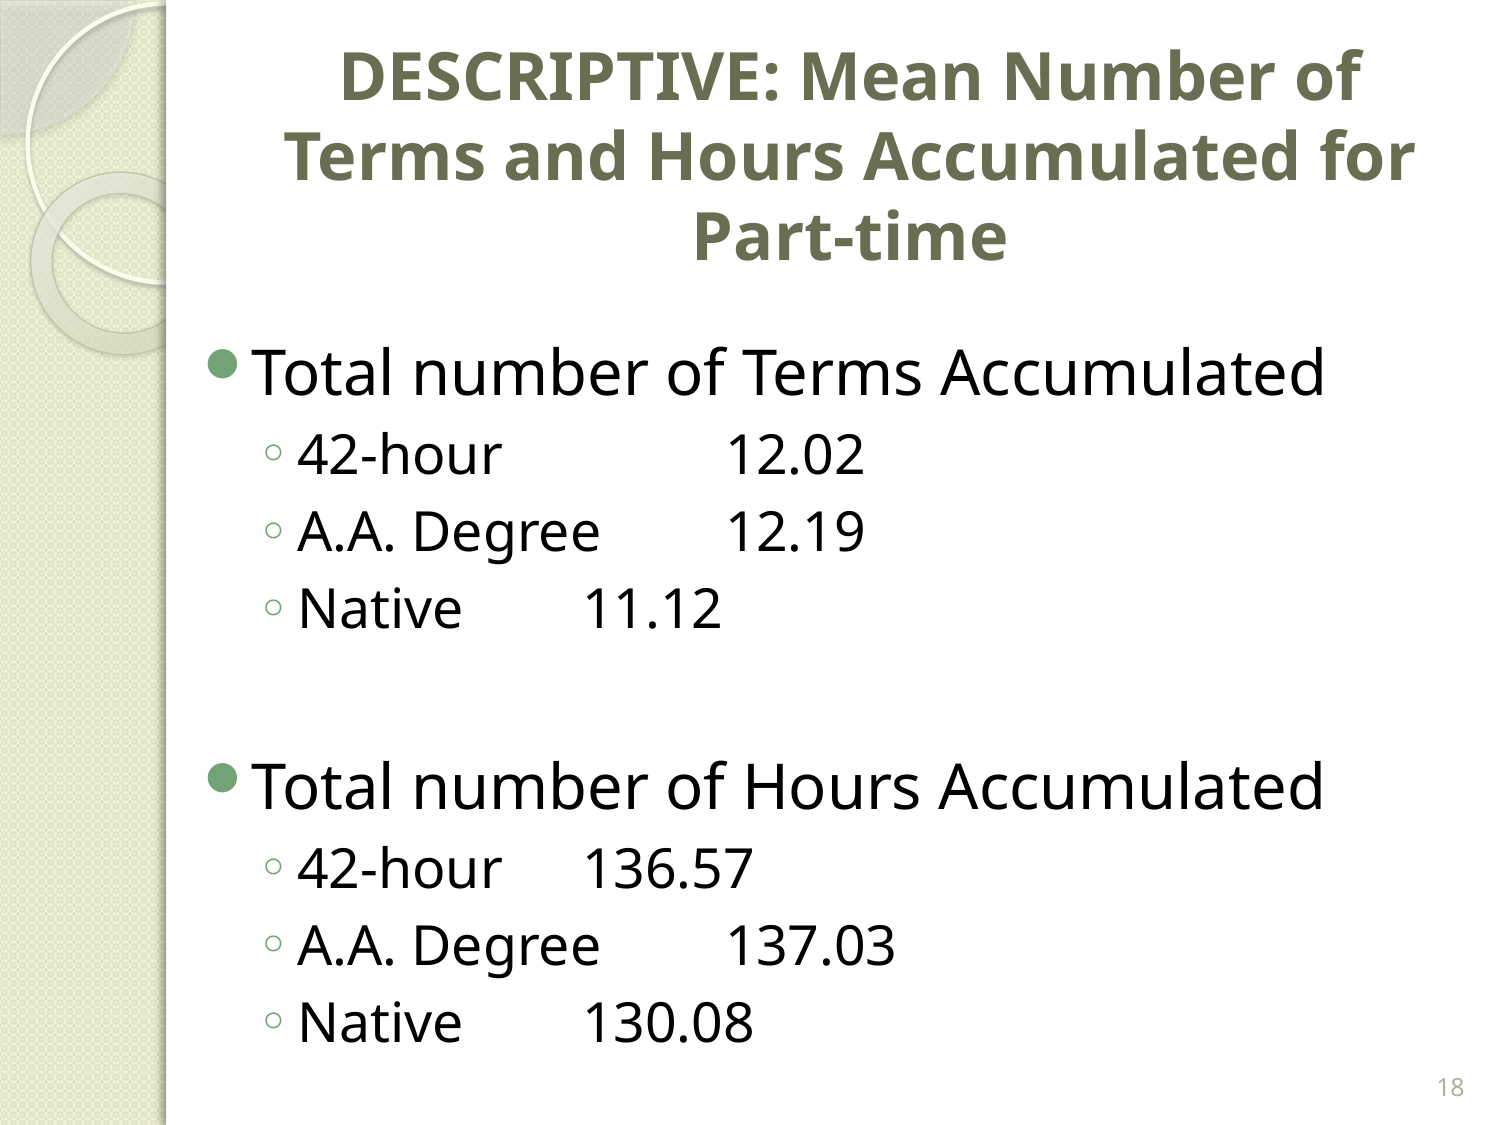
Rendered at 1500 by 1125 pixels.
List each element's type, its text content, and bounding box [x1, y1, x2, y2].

list Total number of Terms Accumulated 42-hour 12.02 A.A. Degree 12.19 Native 11.12 Total number of Hours Accumulated 42-hour 136.57 A.A. Degree 137.03 Native 130.08 [174, 324, 1466, 1063]
title DESCRIPTIVE: Mean Number of Terms and Hours Accumulated for Part-time [235, 45, 1466, 263]
slide_number 18 [1413, 1034, 1488, 1113]
